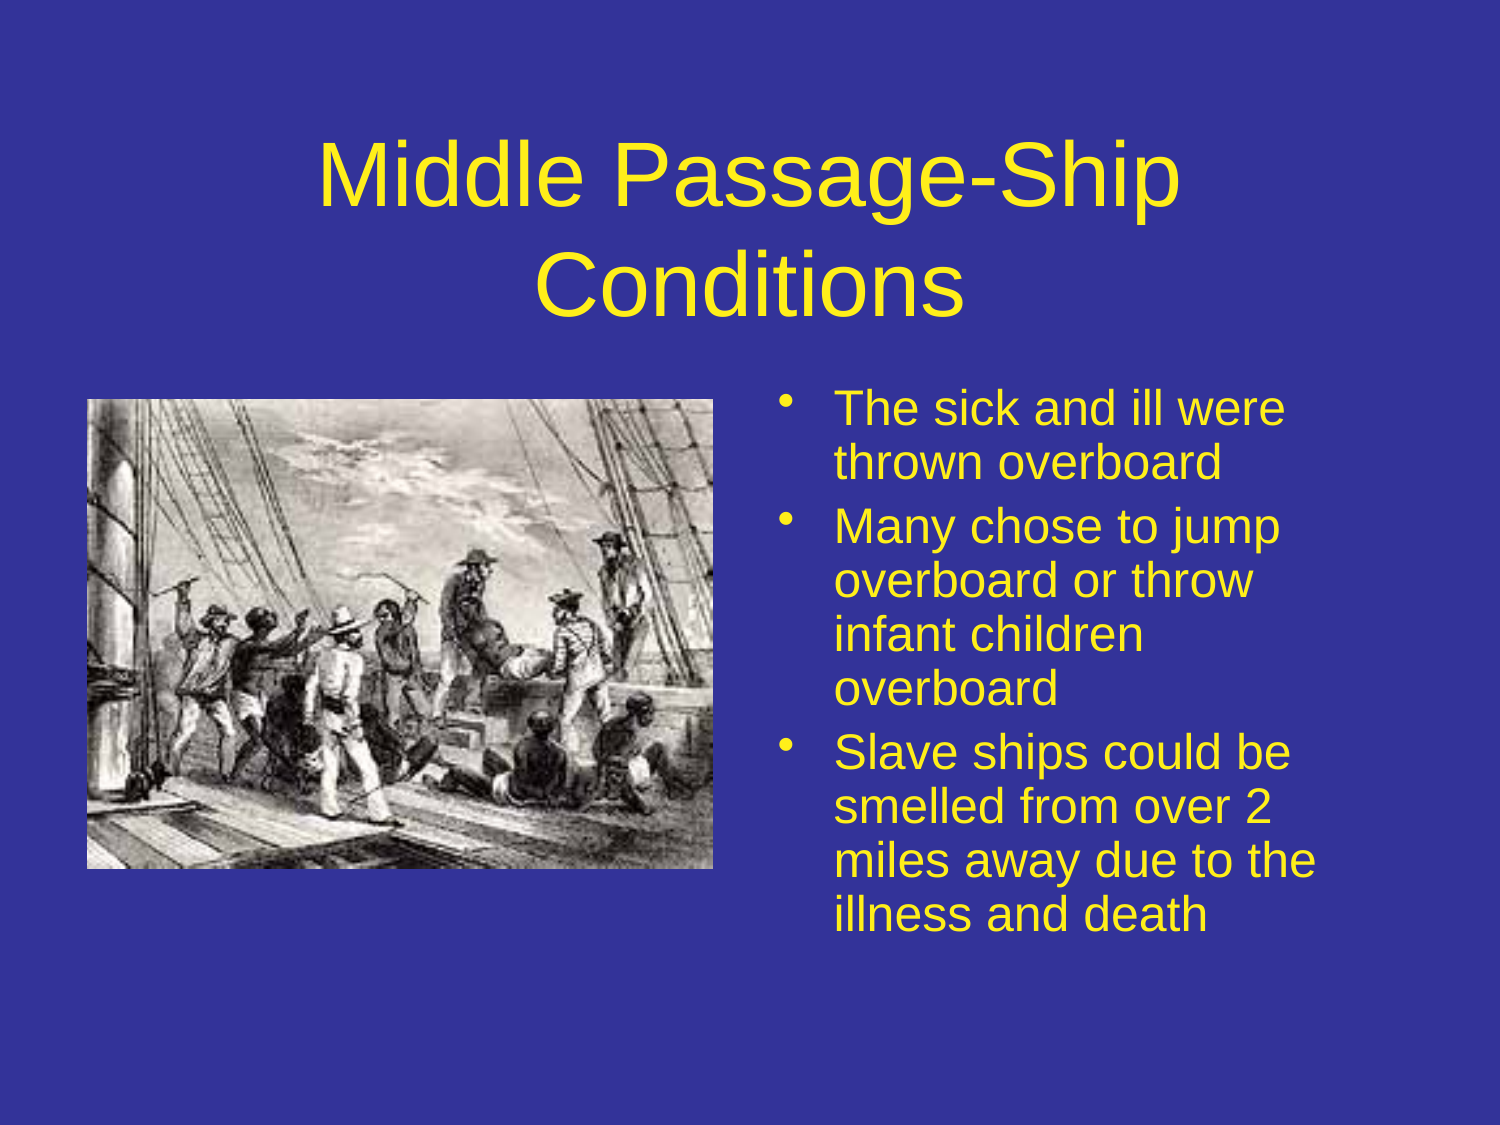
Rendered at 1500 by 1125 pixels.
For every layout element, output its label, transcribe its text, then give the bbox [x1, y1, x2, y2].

title Middle Passage-Ship Conditions [112, 99, 1388, 351]
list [87, 399, 713, 869]
list The sick and ill were thrown overboard Many chose to jump overboard or throw infant children overboard Slave ships could be smelled from over 2 miles away due to the illness and death [762, 374, 1388, 1051]
